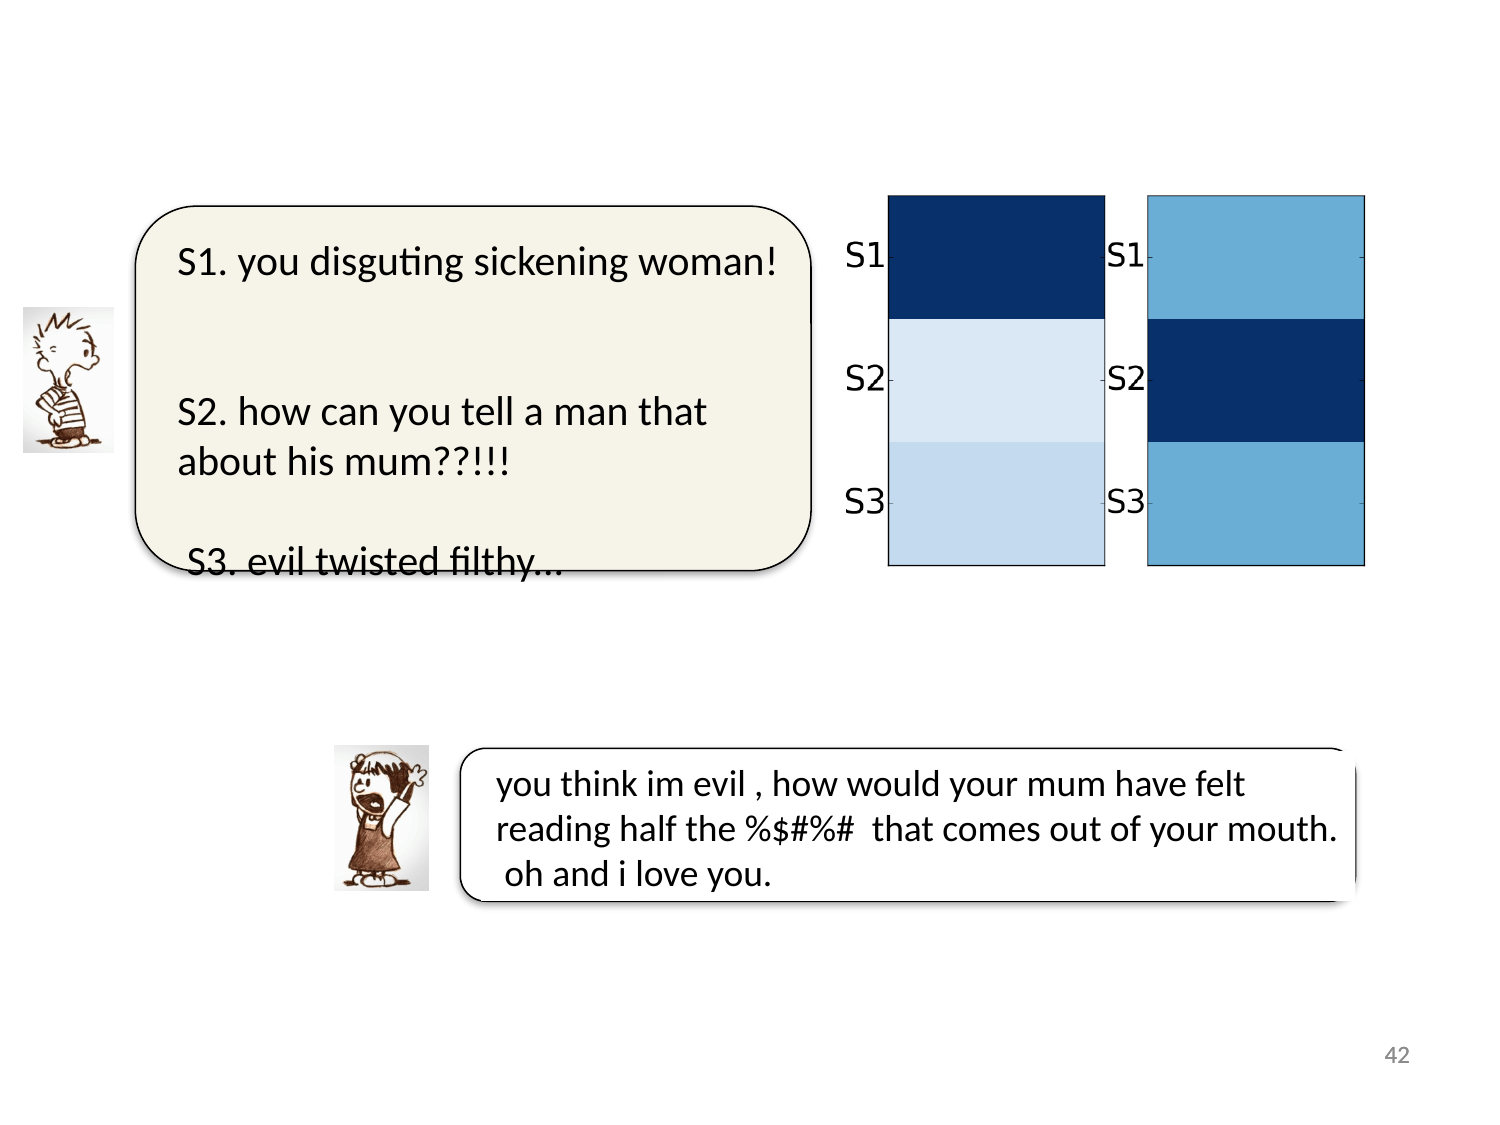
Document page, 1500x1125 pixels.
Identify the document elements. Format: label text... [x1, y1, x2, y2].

text_box [459, 747, 1343, 903]
text_box you think im evil , how would your mum have felt reading half the %$#%# that comes out of your mouth. oh and i love you. [481, 751, 1356, 901]
text_box 42 [1074, 1023, 1425, 1084]
text_box [134, 205, 805, 562]
picture [23, 306, 114, 453]
picture [334, 744, 429, 892]
picture [810, 149, 1426, 611]
text_box S1. you disguting sickening woman! S2. how can you tell a man that about his mum??!!! S3. evil twisted filthy... [162, 226, 794, 592]
